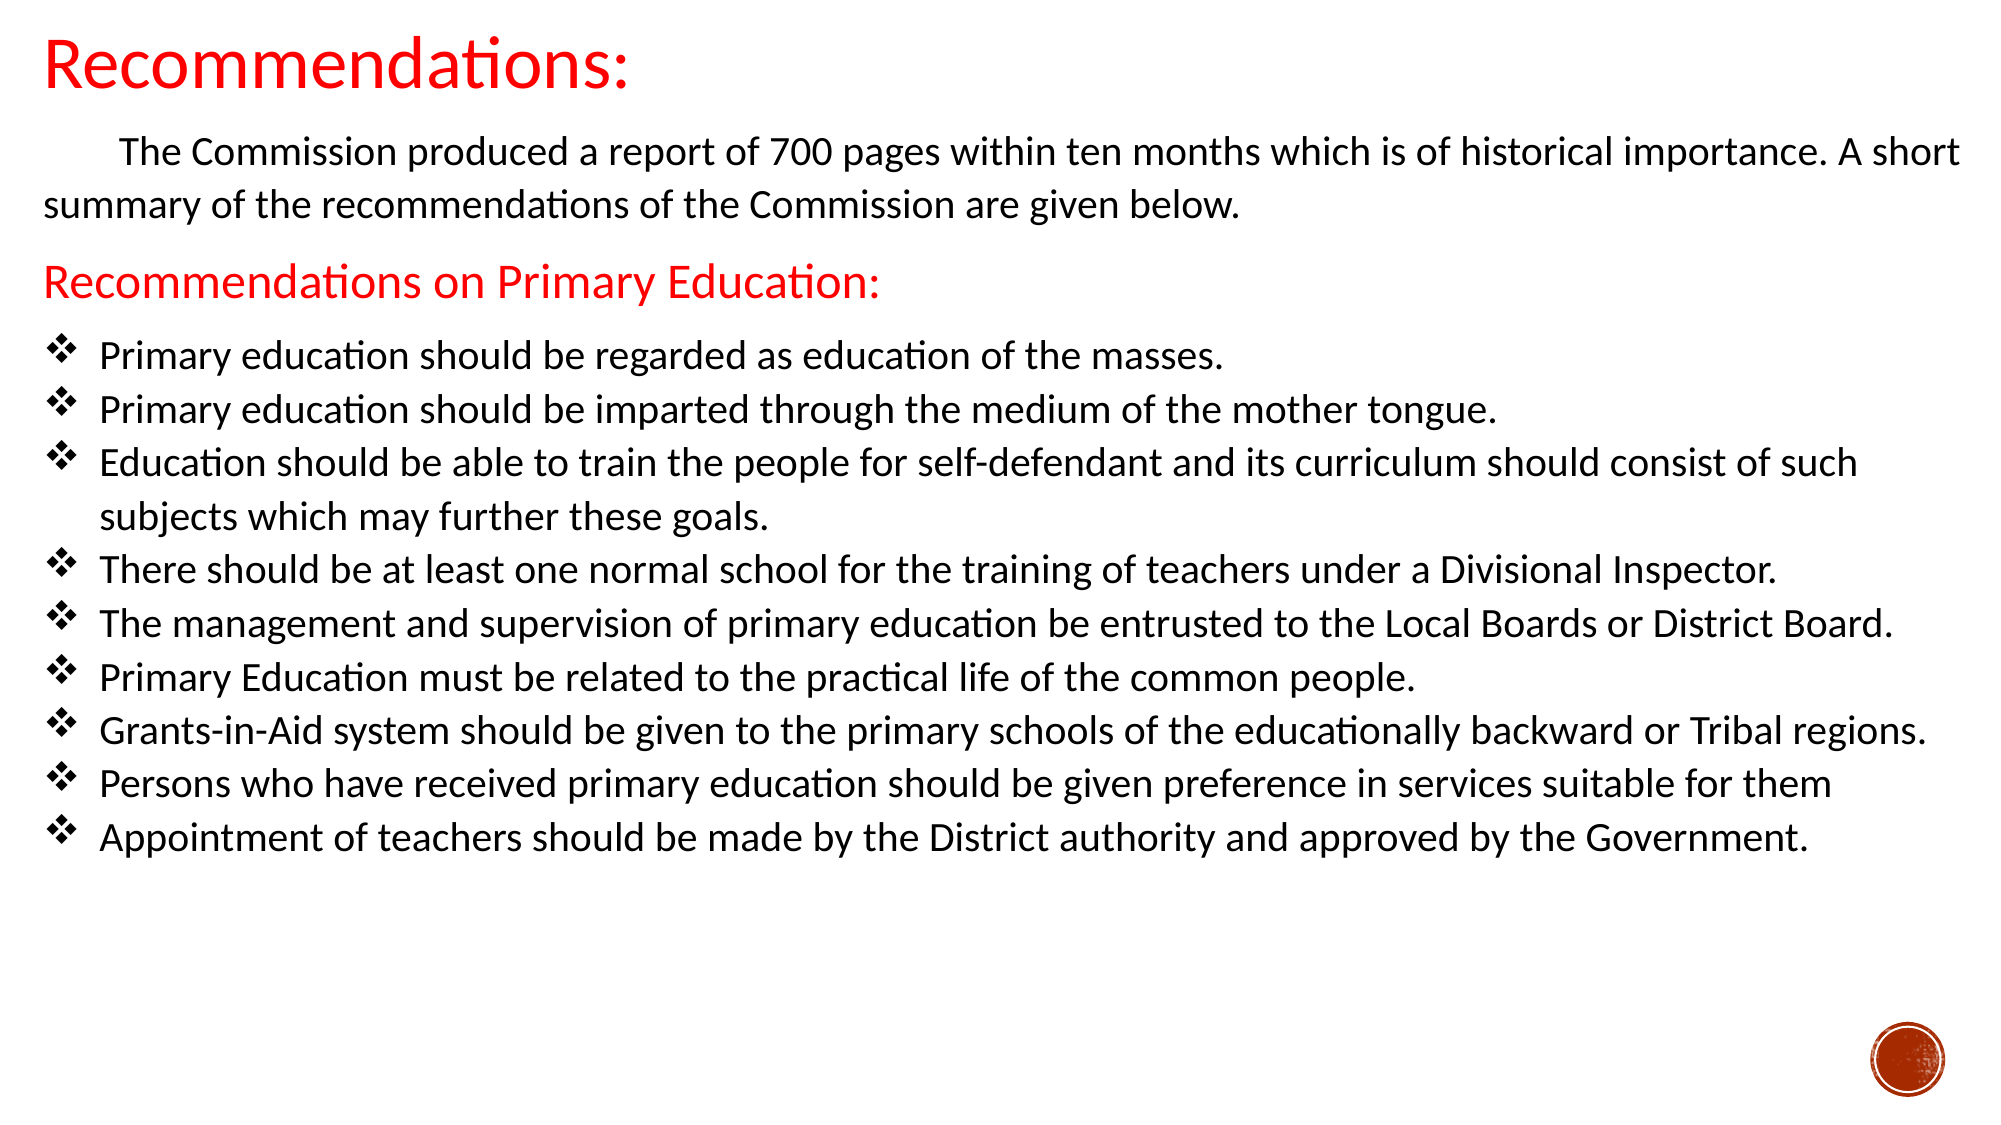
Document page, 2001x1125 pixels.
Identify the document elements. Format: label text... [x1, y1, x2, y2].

text_box Recommendations: The Commission produced a report of 700 pages within ten months which is of historical importance. A short summary of the recommendations of the Commission are given below. Recommendations on Primary Education: Primary education should be regarded as education of the masses. Primary education should be imparted through the medium of the mother tongue. Education should be able to train the people for self-defendant and its curriculum should consist of such subjects which may further these goals. There should be at least one normal school for the training of teachers under a Divisional Inspector. The management and supervision of primary education be entrusted to the Local Boards or District Board. Primary Education must be related to the practical life of the common people. Grants-in-Aid system should be given to the primary schools of the educationally backward or Tribal regions. Persons who have received primary education should be given preference in services suitable for them Appointment of teachers should be made by the District authority and approved by the Government. [28, 0, 1980, 934]
